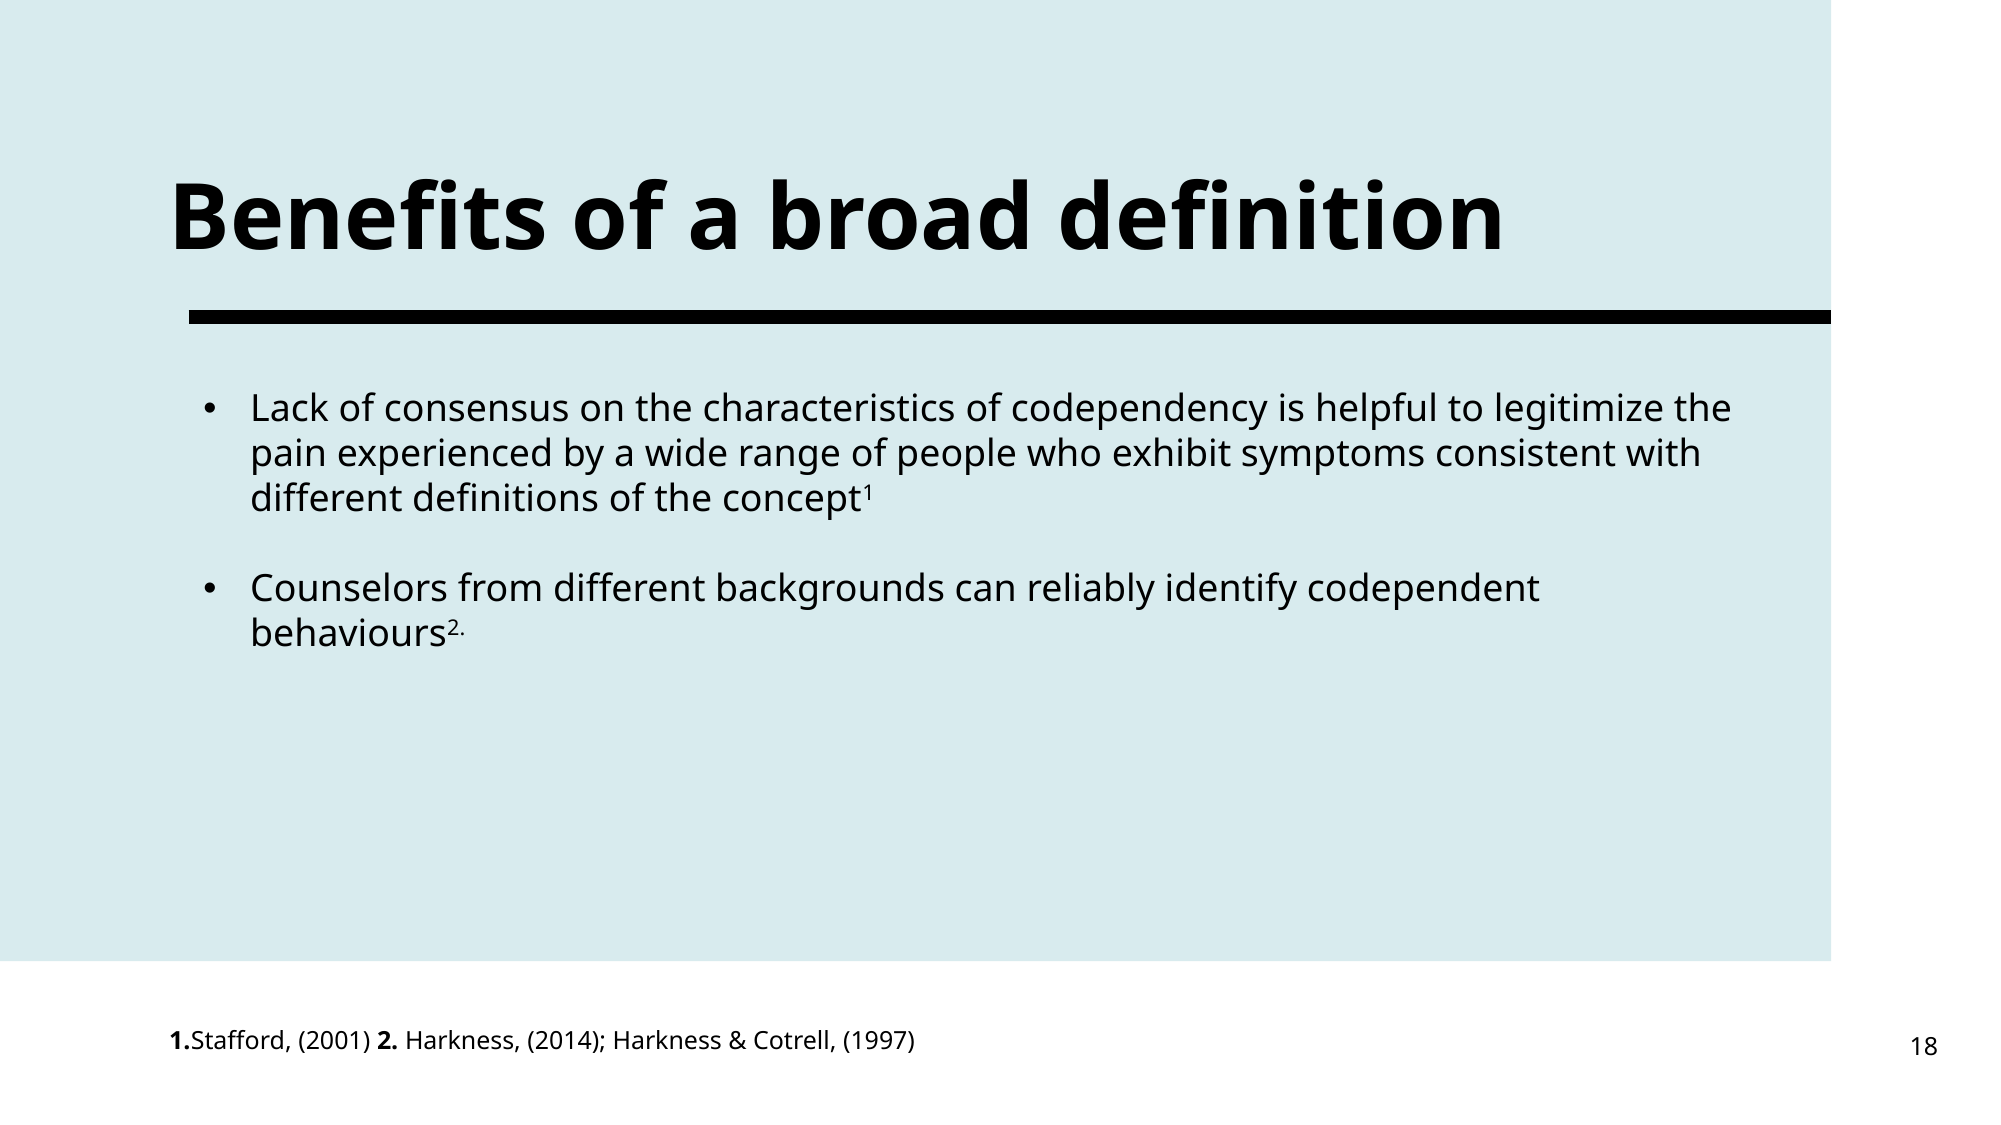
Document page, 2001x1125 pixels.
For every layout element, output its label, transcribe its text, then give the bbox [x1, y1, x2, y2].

slide_number 18 [1885, 1032, 1954, 1063]
text_box Lack of consensus on the characteristics of codependency is helpful to legitimize the pain experienced by a wide range of people who exhibit symptoms consistent with different definitions of the concept1 Counselors from different backgrounds can reliably identify codependent behaviours2. [188, 377, 1758, 752]
text_box [0, 0, 1832, 962]
title Benefits of a broad definition [168, 163, 1825, 270]
text_box 1.Stafford, (2001) 2. Harkness, (2014); Harkness & Cotrell, (1997) [154, 1016, 1420, 1062]
